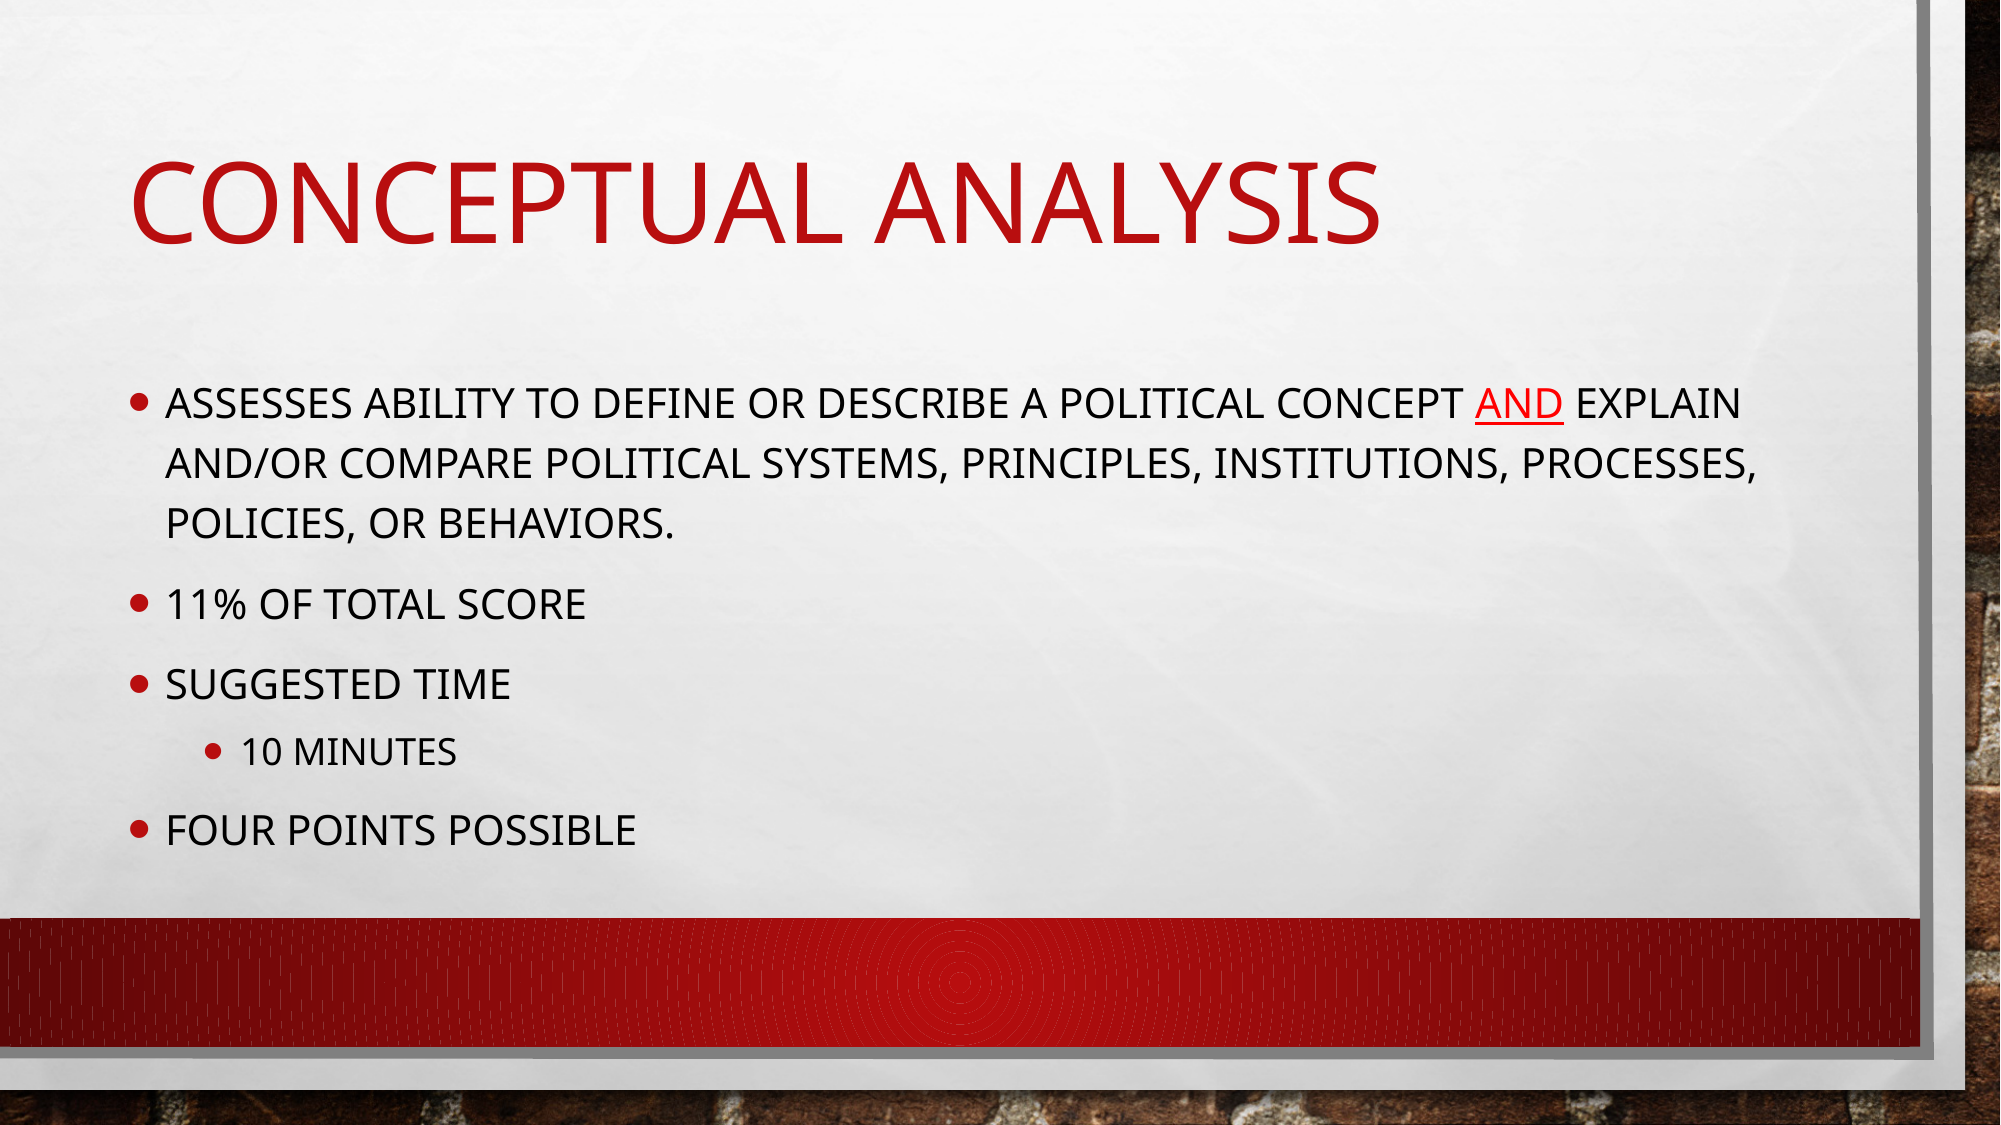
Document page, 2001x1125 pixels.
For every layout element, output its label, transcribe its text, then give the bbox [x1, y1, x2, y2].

title Conceptual Analysis [112, 112, 1818, 302]
list assesses ability to define or describe a political concept and explain and/or compare political systems, principles, institutions, processes, policies, or behaviors. 11% of total score Suggested time 10 minutes Four points possible [112, 338, 1818, 882]
picture [0, 0, 2000, 1125]
